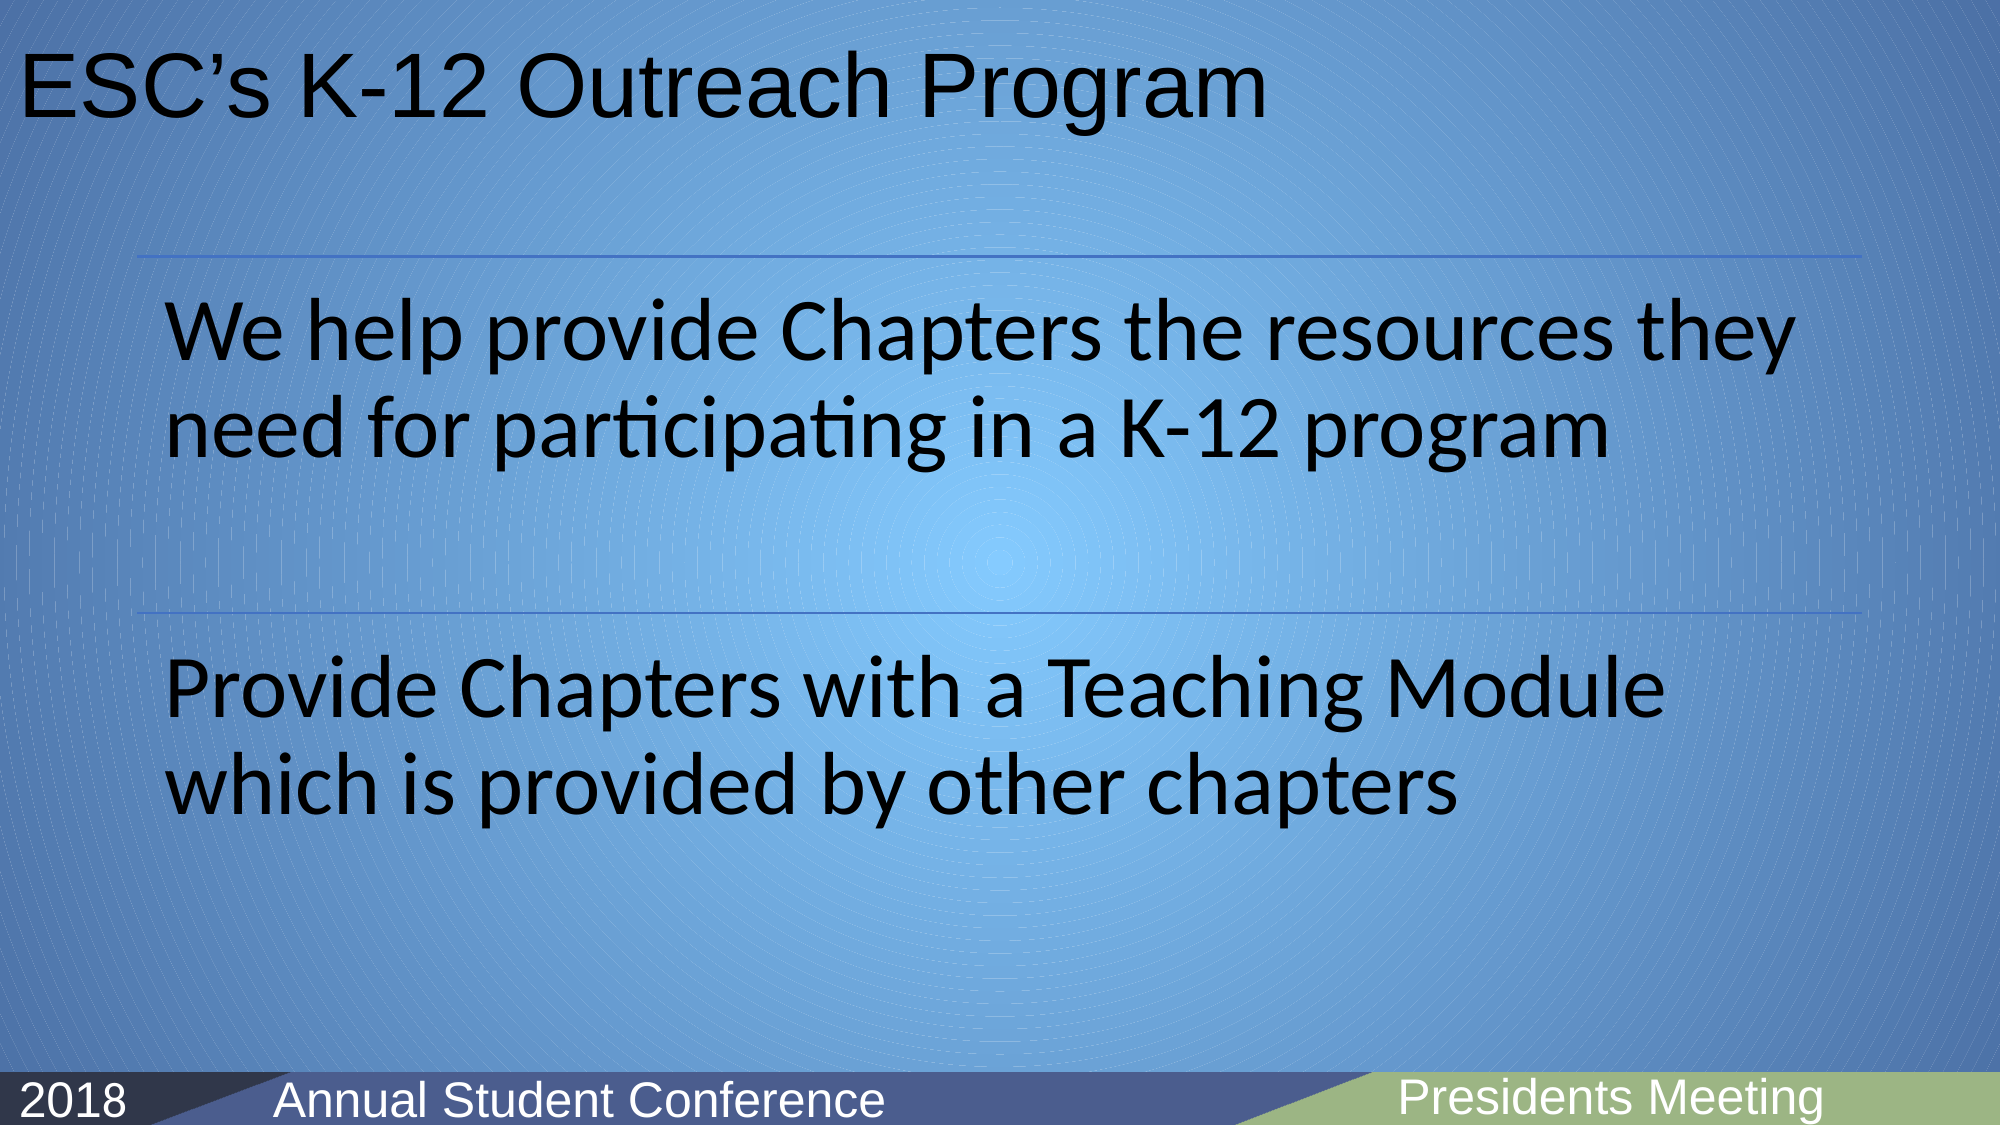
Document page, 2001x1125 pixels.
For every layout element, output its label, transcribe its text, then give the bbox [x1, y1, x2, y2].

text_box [137, 256, 1863, 971]
title ESC’s K-12 Outreach Program [3, 21, 1729, 155]
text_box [0, 1056, 2000, 1125]
